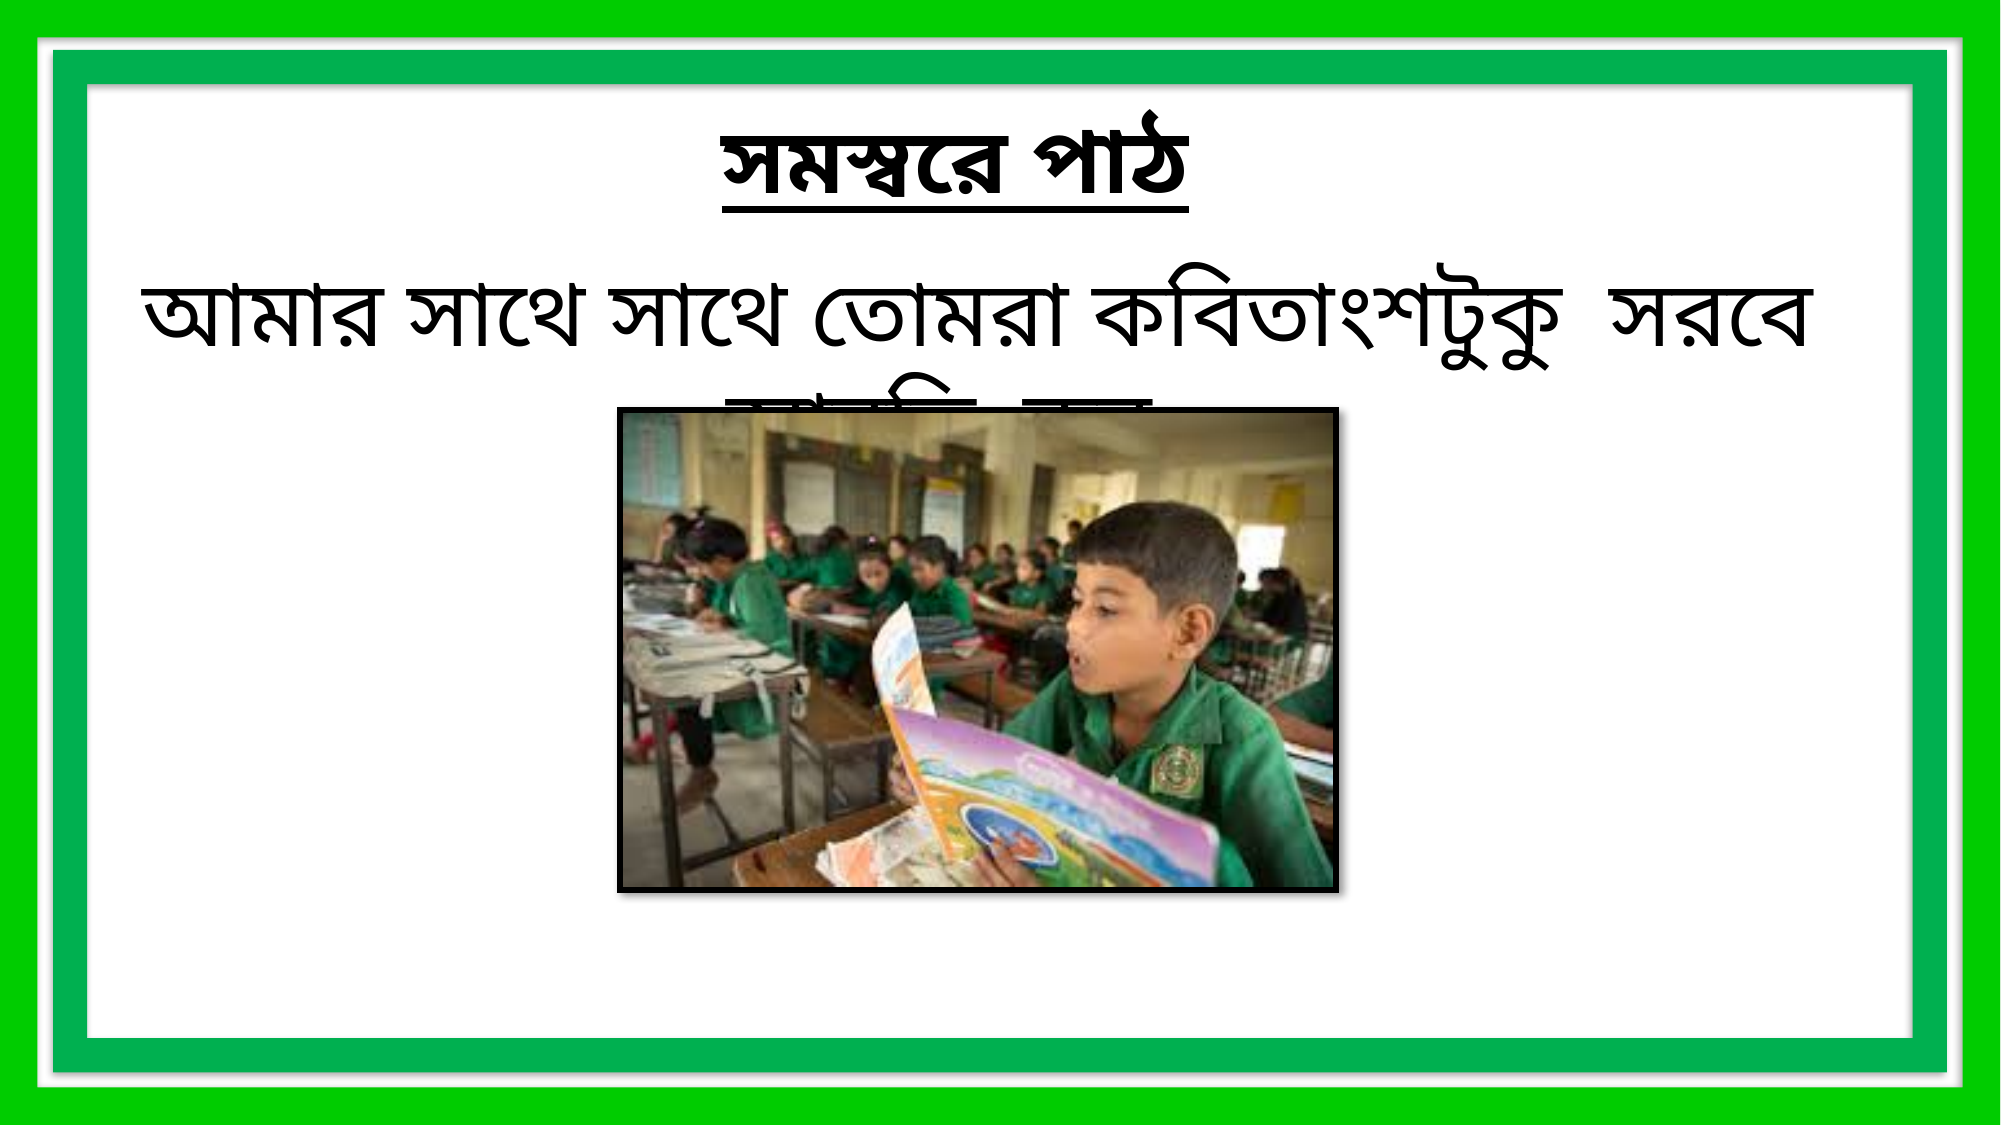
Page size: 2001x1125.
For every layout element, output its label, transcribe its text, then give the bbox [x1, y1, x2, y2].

picture [622, 413, 1334, 887]
text_box আমার সাথে সাথে তোমরা কবিতাংশটুকু সরবে আবৃতি কর- [113, 247, 1842, 482]
text_box সমস্বরে পাঠ [448, 94, 1462, 220]
